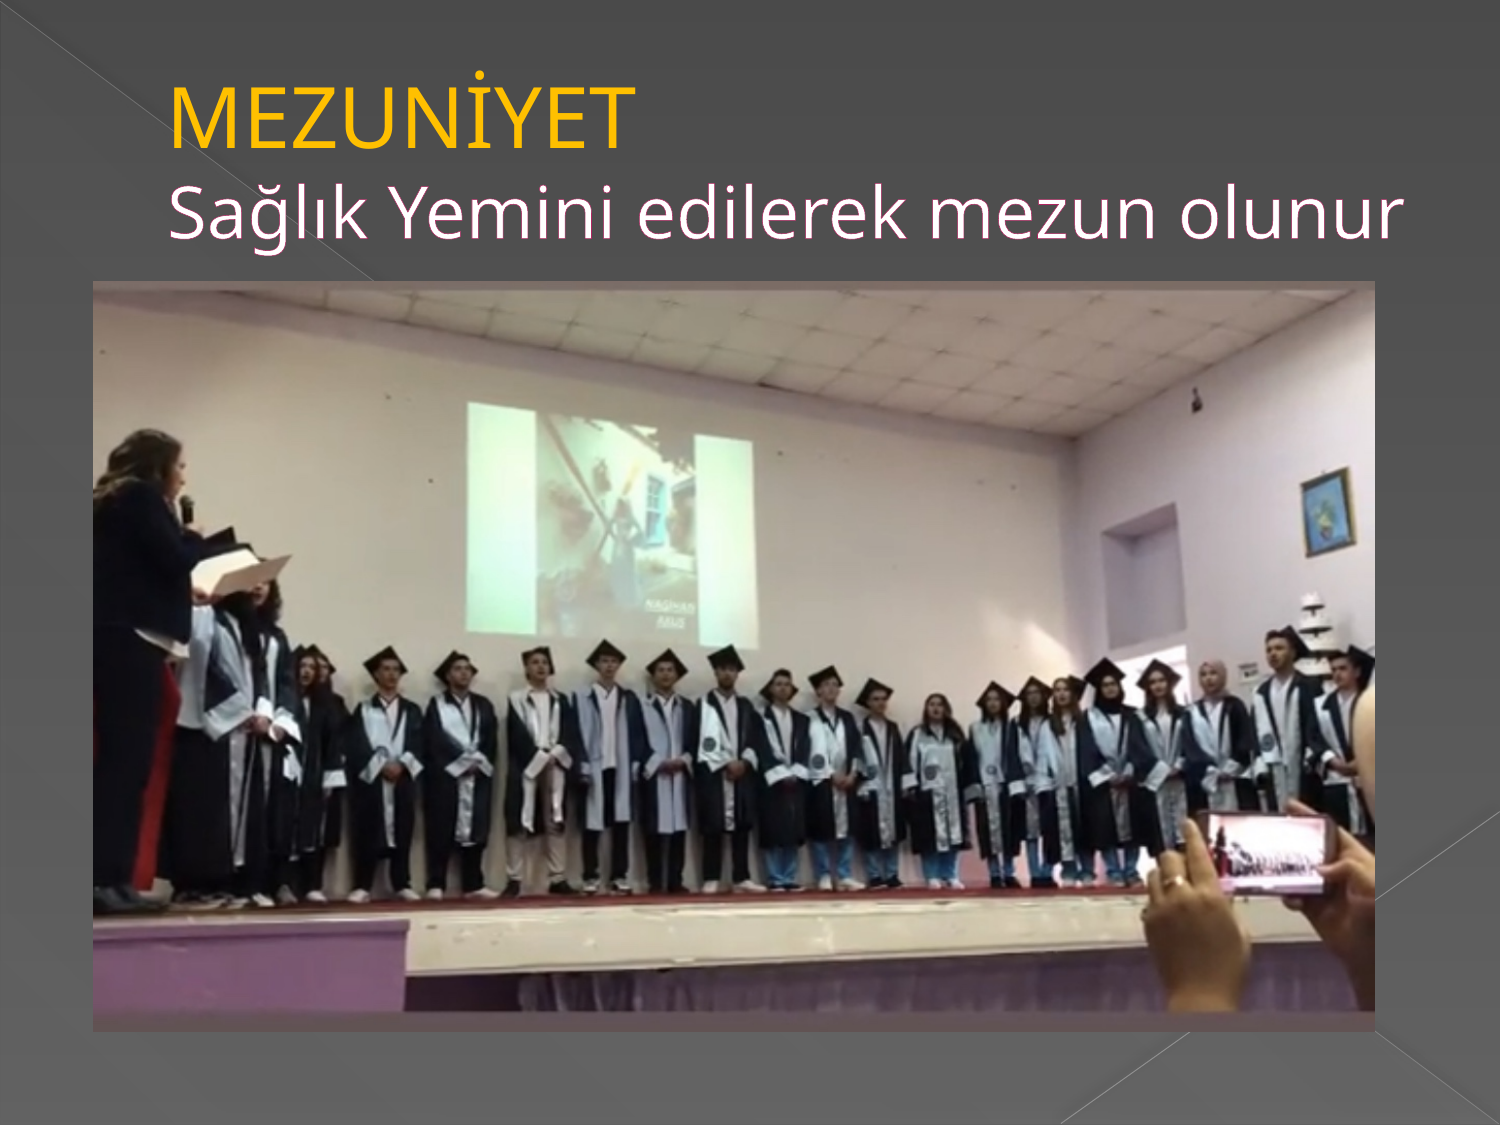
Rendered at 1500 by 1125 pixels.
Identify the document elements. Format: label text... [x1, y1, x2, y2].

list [93, 280, 1376, 1032]
title MEZUNİYET Sağlık Yemini edilerek mezun olunur [75, 43, 1425, 274]
